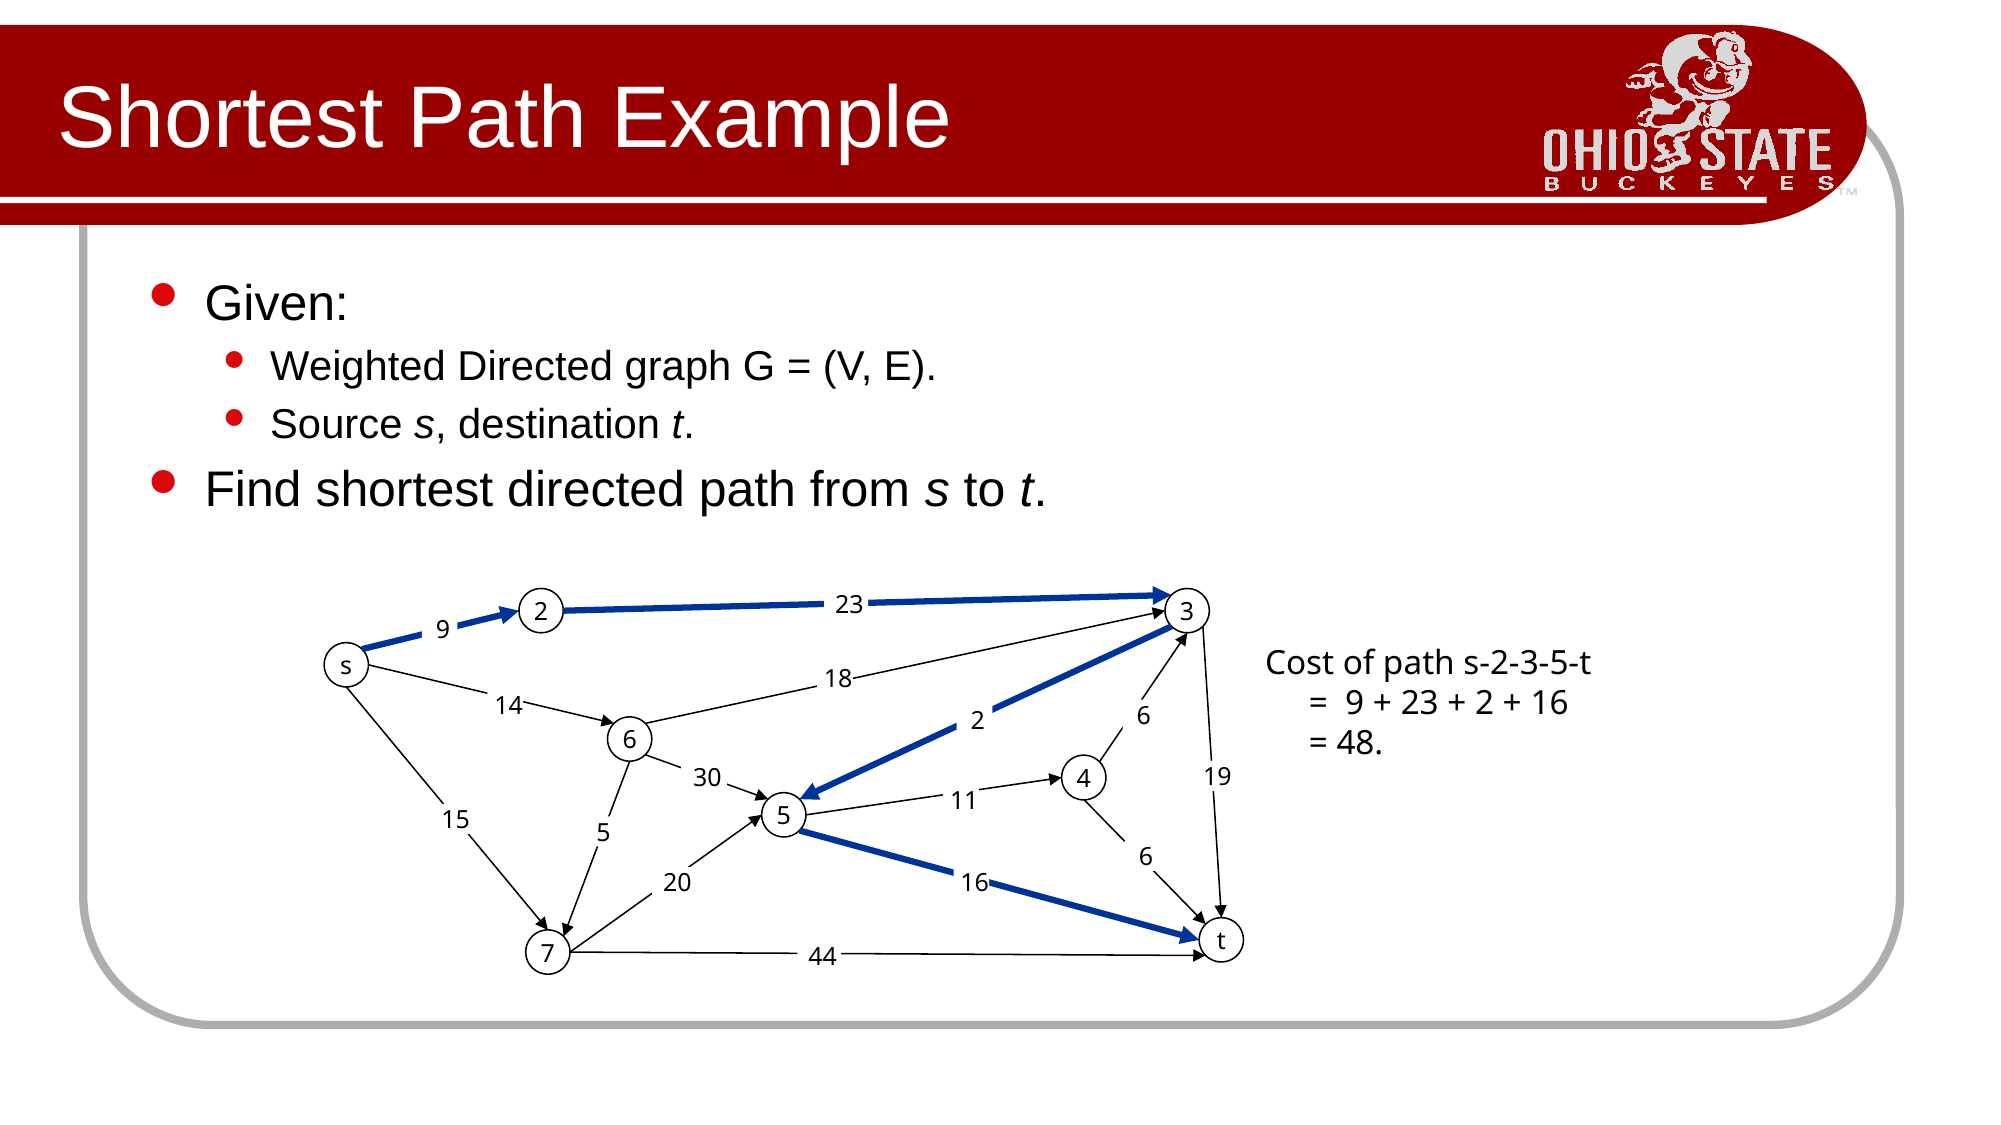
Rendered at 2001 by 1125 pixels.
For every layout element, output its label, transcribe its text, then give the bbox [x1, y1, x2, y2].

list Given: Weighted Directed graph G = (V, E). Source s, destination t. Find shortest directed path from s to t. [133, 262, 1867, 988]
title Shortest Path Example [42, 37, 1601, 188]
text_box Cost of path s-2-3-5-t = 9 + 23 + 2 + 16 = 48. [1250, 624, 1660, 778]
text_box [323, 588, 1244, 975]
